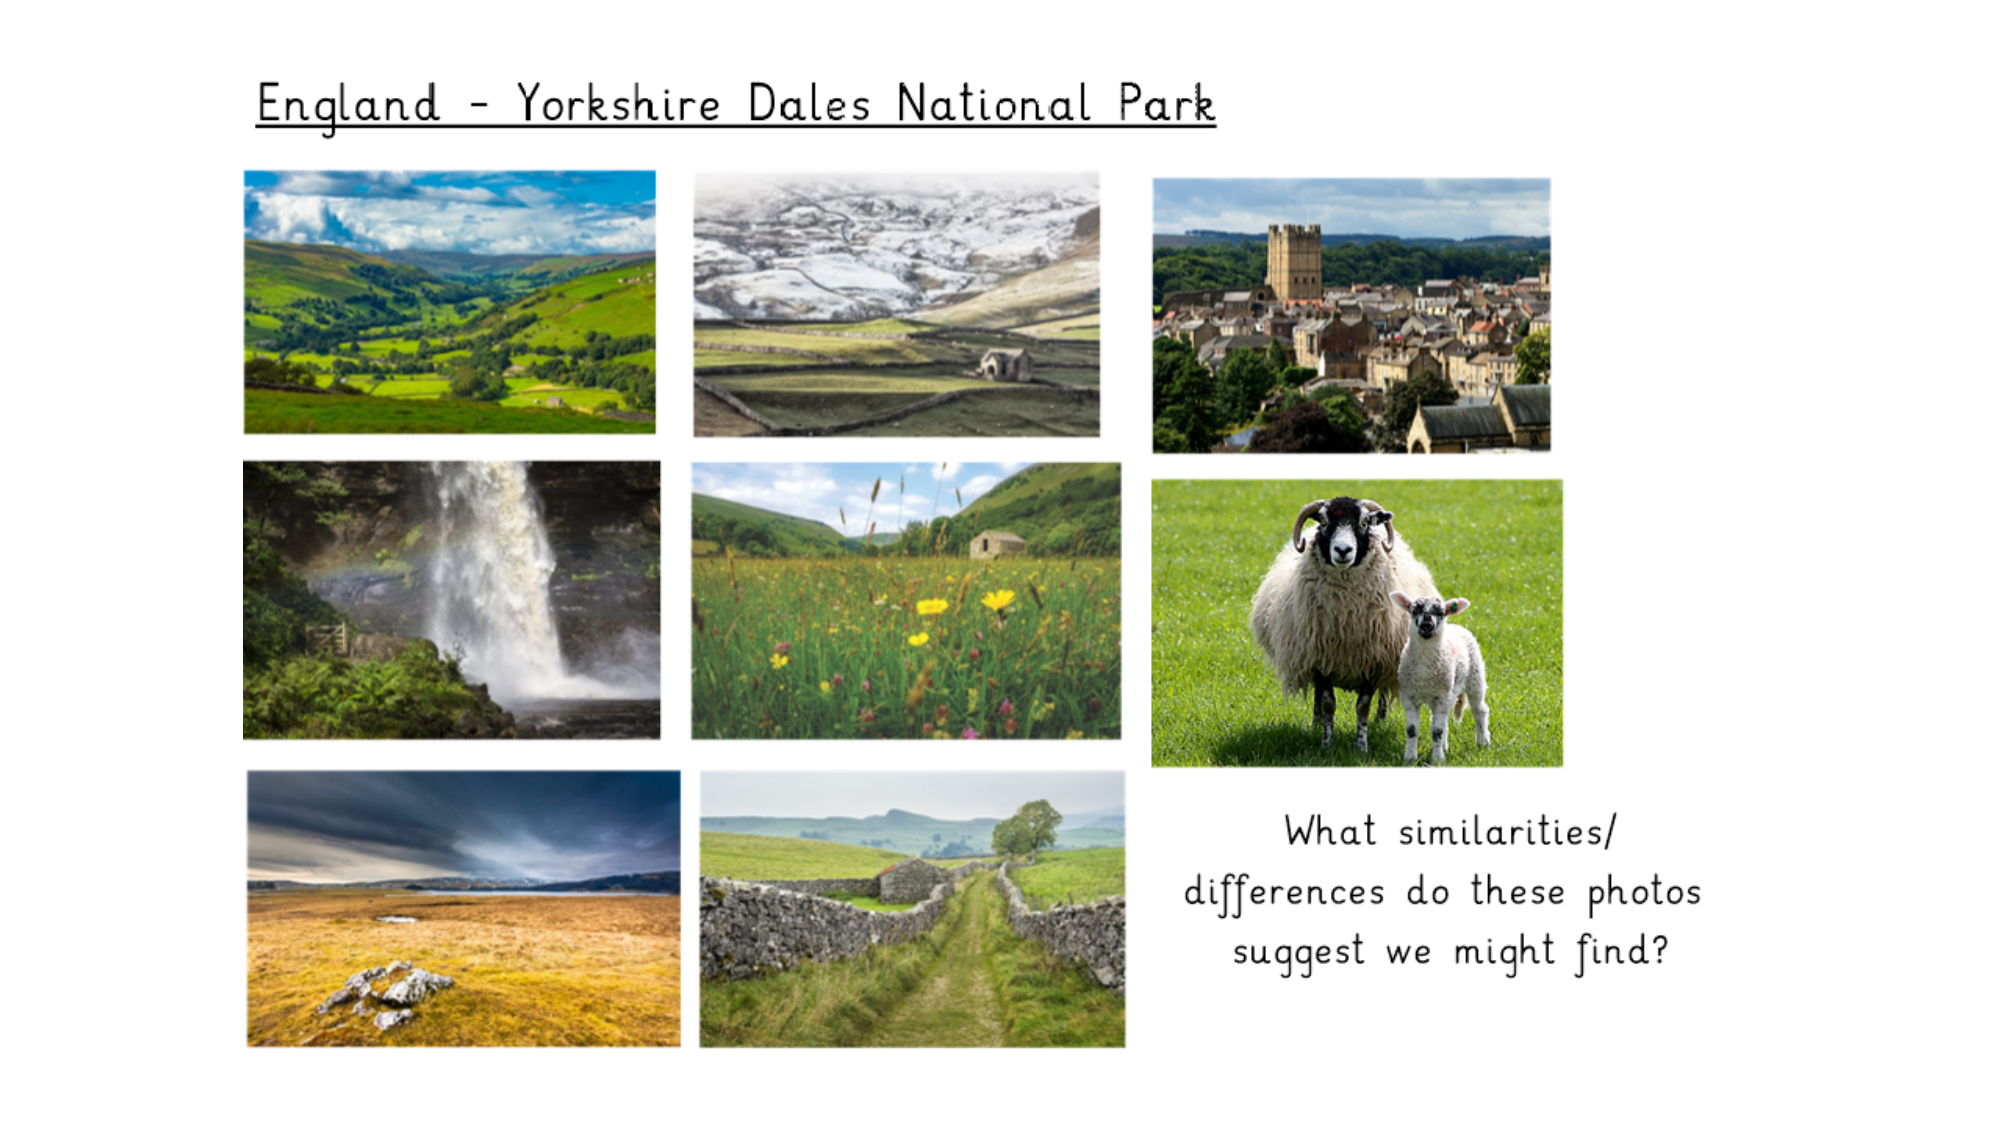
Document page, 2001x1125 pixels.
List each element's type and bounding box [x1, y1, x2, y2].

picture [243, 72, 1757, 1053]
